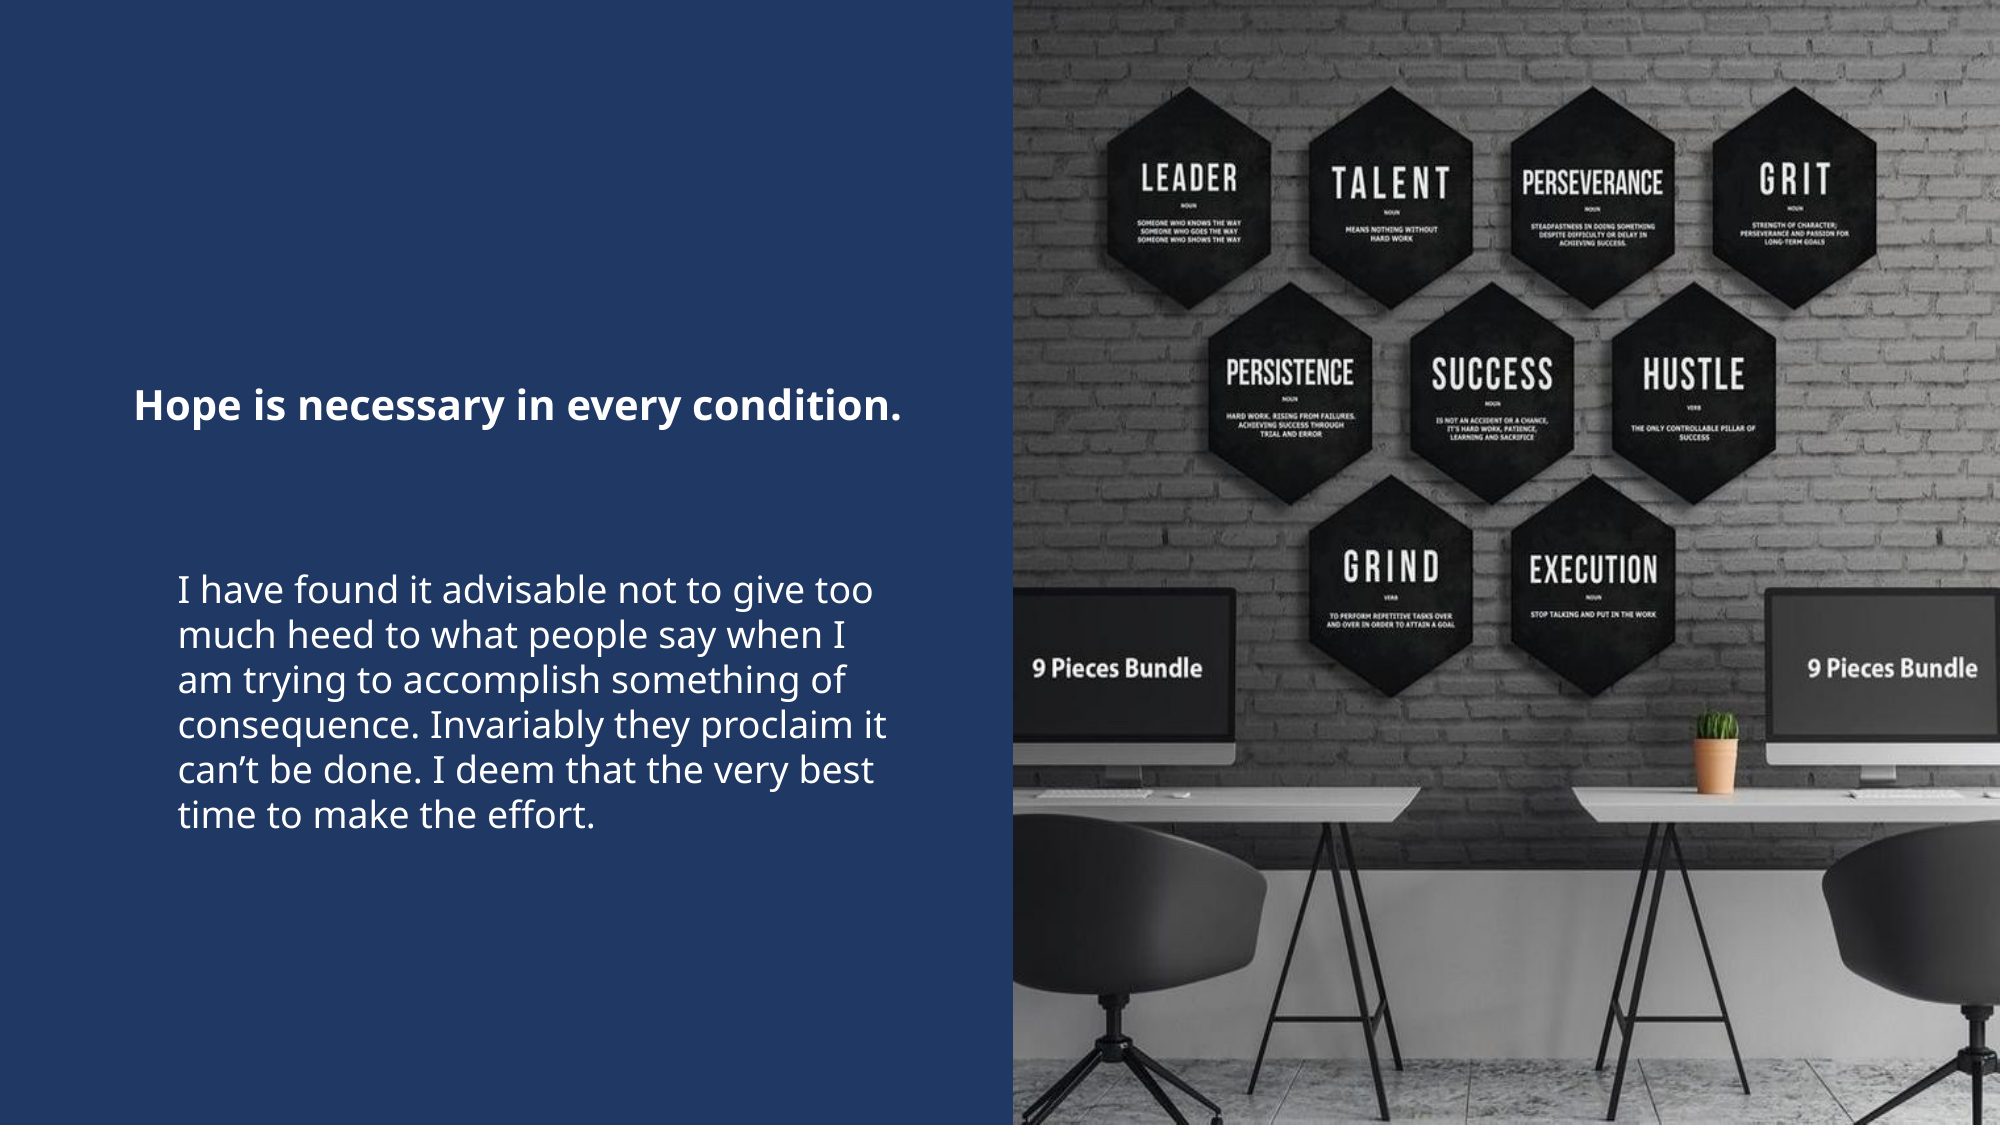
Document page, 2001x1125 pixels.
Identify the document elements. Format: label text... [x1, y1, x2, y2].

text_box Hope is necessary in every condition. [118, 371, 918, 437]
text_box I have found it advisable not to give too much heed to what people say when I am trying to accomplish something of consequence. Invariably they proclaim it can’t be done. I deem that the very best time to make the effort. [162, 558, 908, 844]
picture [1013, 0, 2000, 1125]
